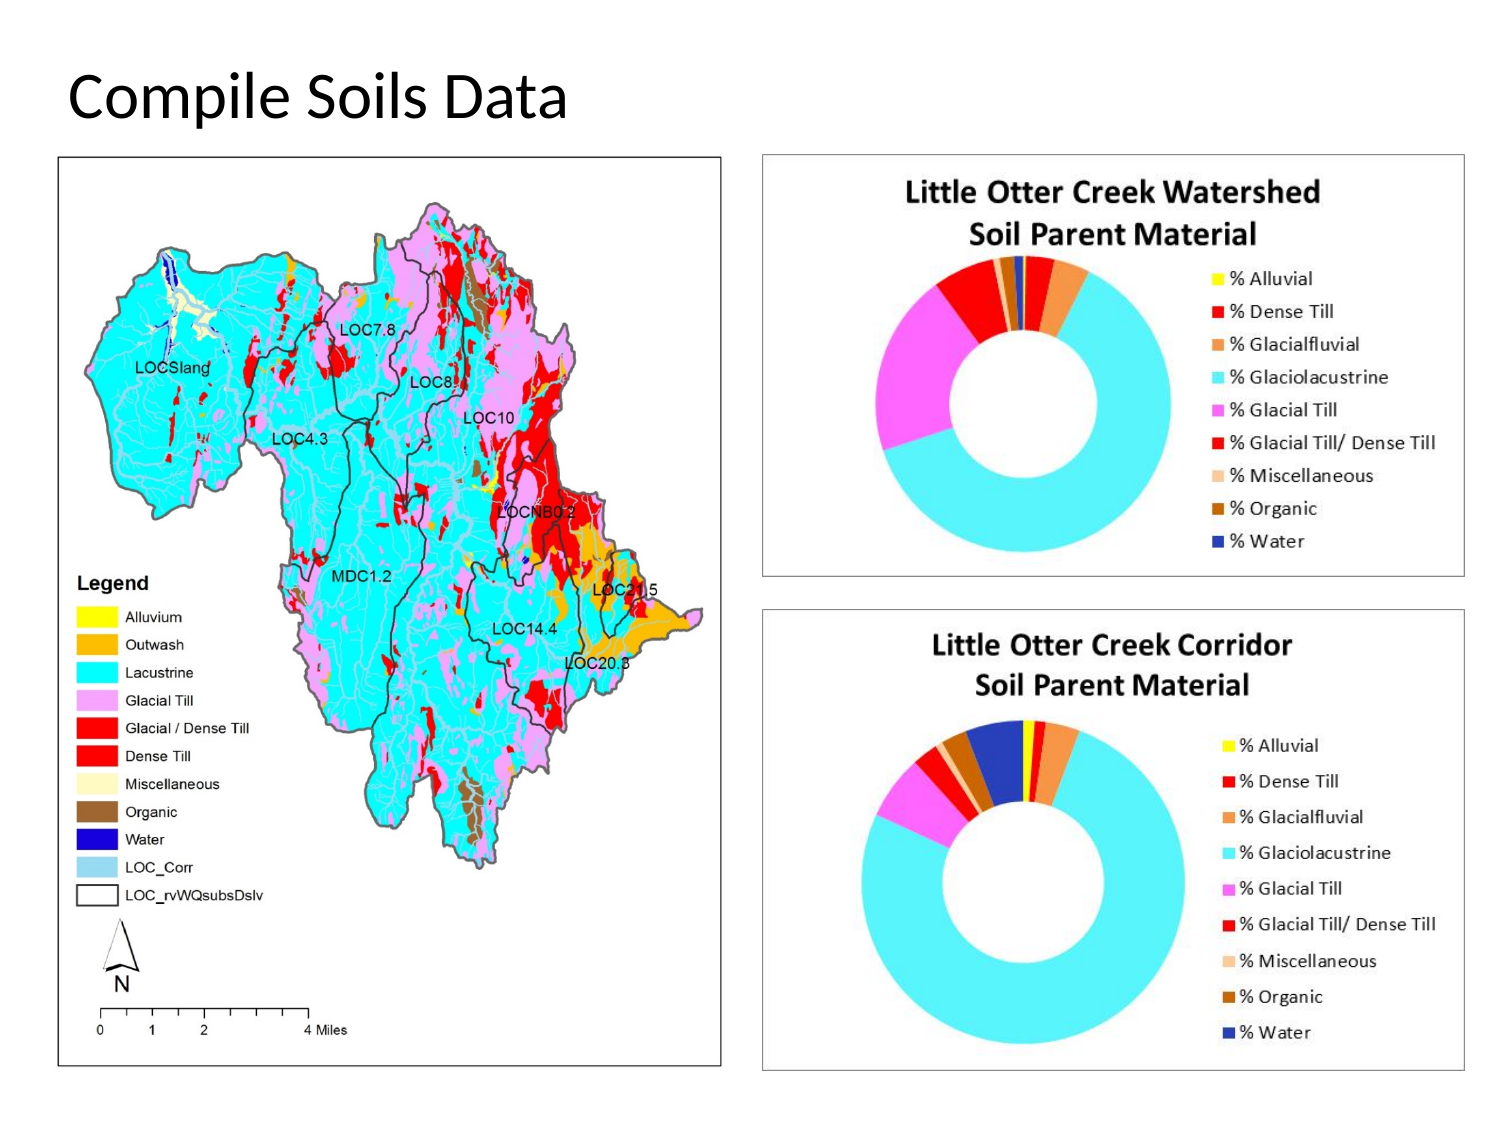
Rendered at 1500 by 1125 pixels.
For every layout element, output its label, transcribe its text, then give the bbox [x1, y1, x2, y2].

picture [762, 609, 1465, 1071]
text_box Compile Soils Data [53, 44, 1125, 139]
picture [762, 154, 1465, 577]
picture [42, 144, 735, 1076]
